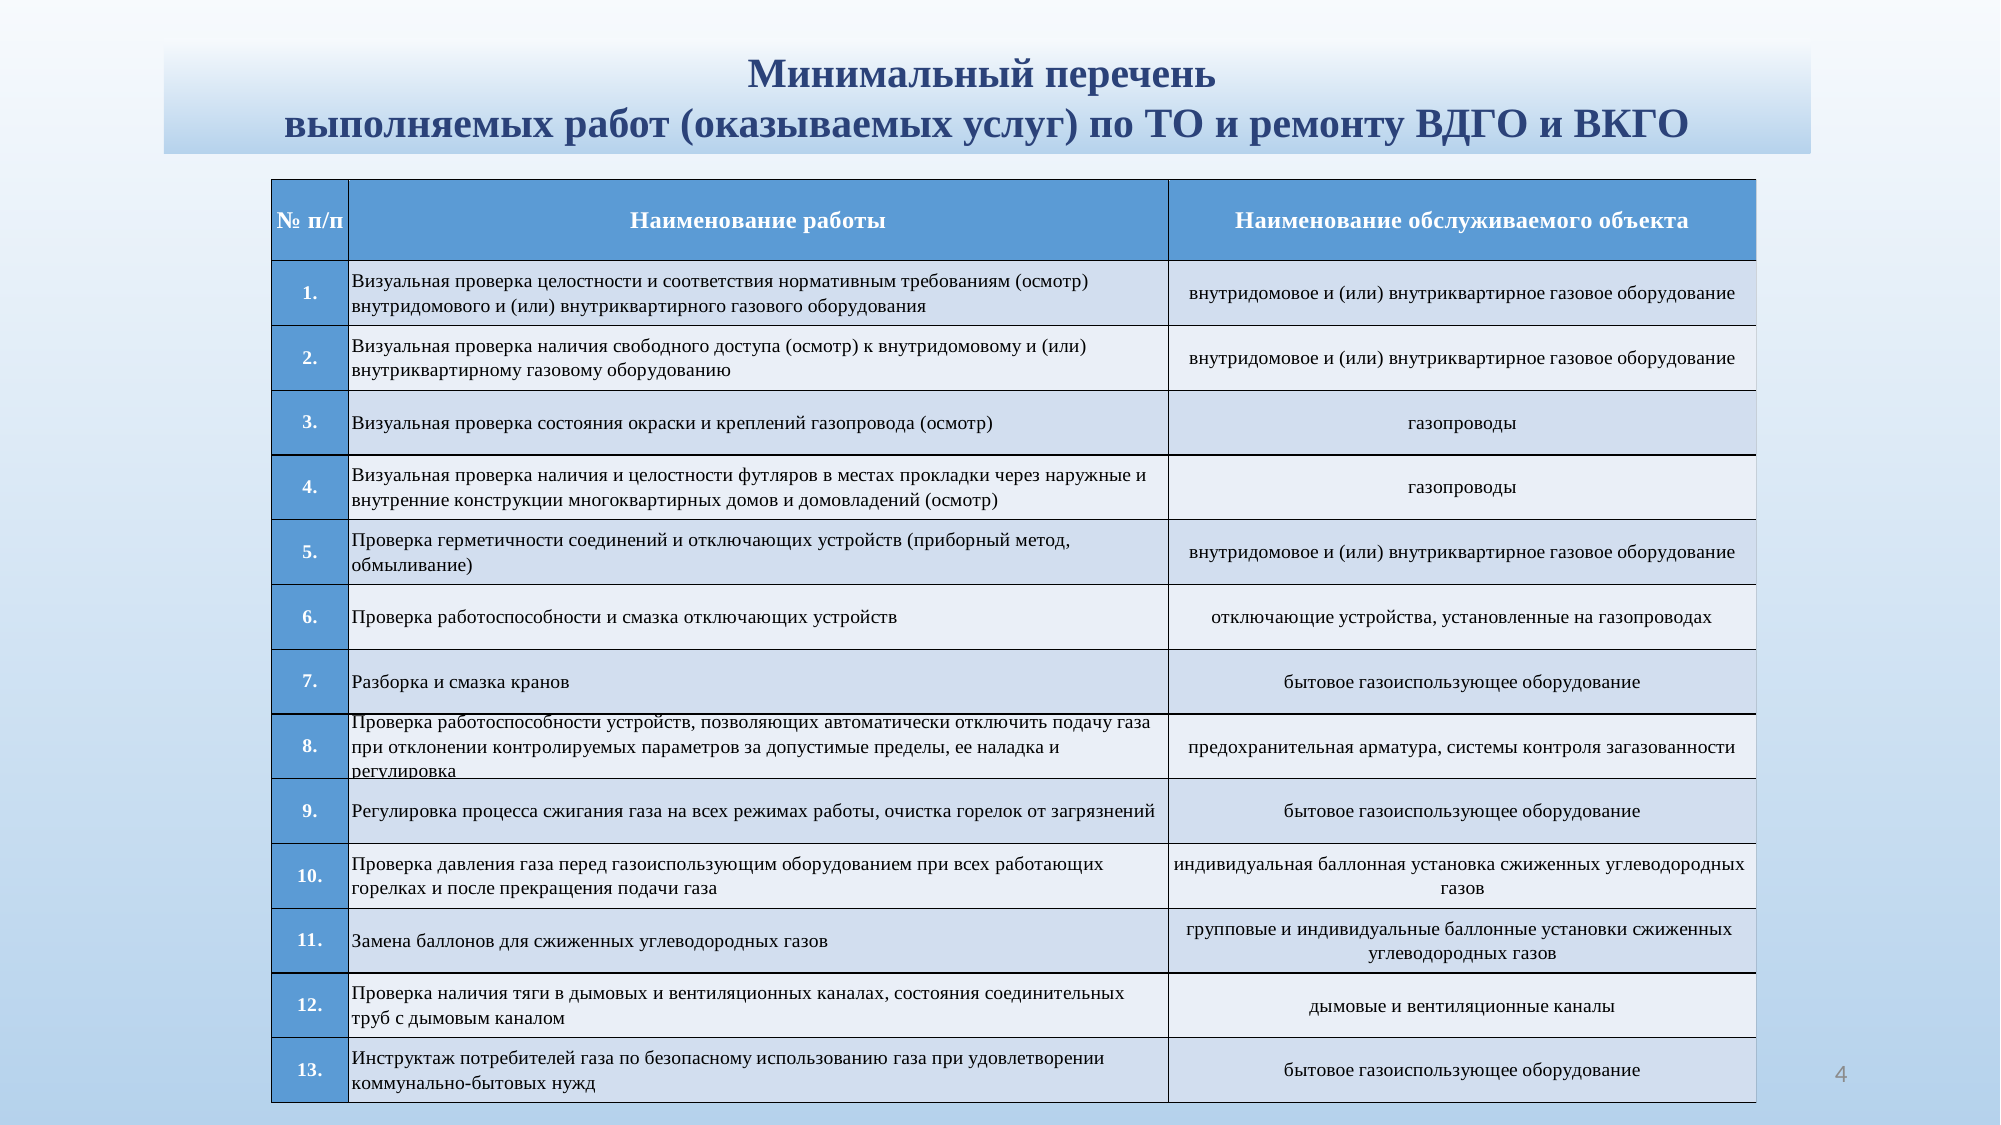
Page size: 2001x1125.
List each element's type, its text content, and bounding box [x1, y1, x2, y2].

slide_number 4 [1757, 1042, 1863, 1103]
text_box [271, 179, 1757, 1103]
text_box Минимальный перечень выполняемых работ (оказываемых услуг) по ТО и ремонту ВДГО и ВКГО [163, 38, 1811, 154]
